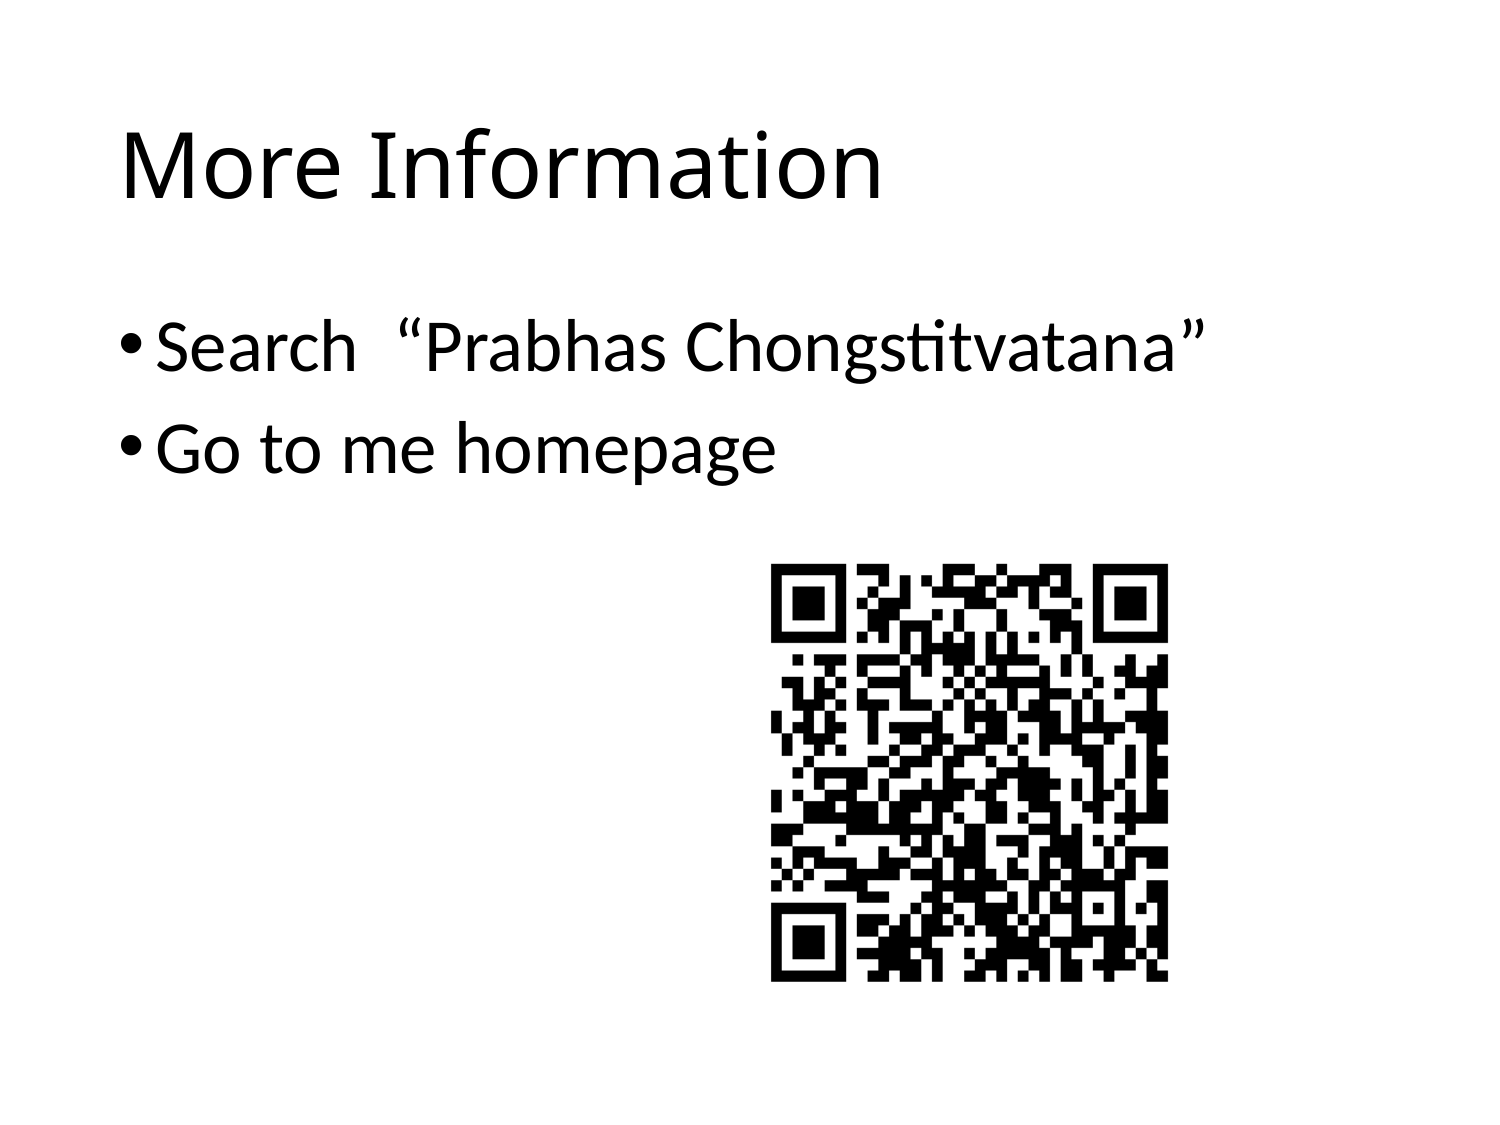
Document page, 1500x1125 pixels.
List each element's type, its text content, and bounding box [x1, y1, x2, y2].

list Search “Prabhas Chongstitvatana” Go to me homepage [103, 299, 1397, 1014]
title More Information [103, 59, 1397, 278]
picture [764, 559, 1180, 992]
